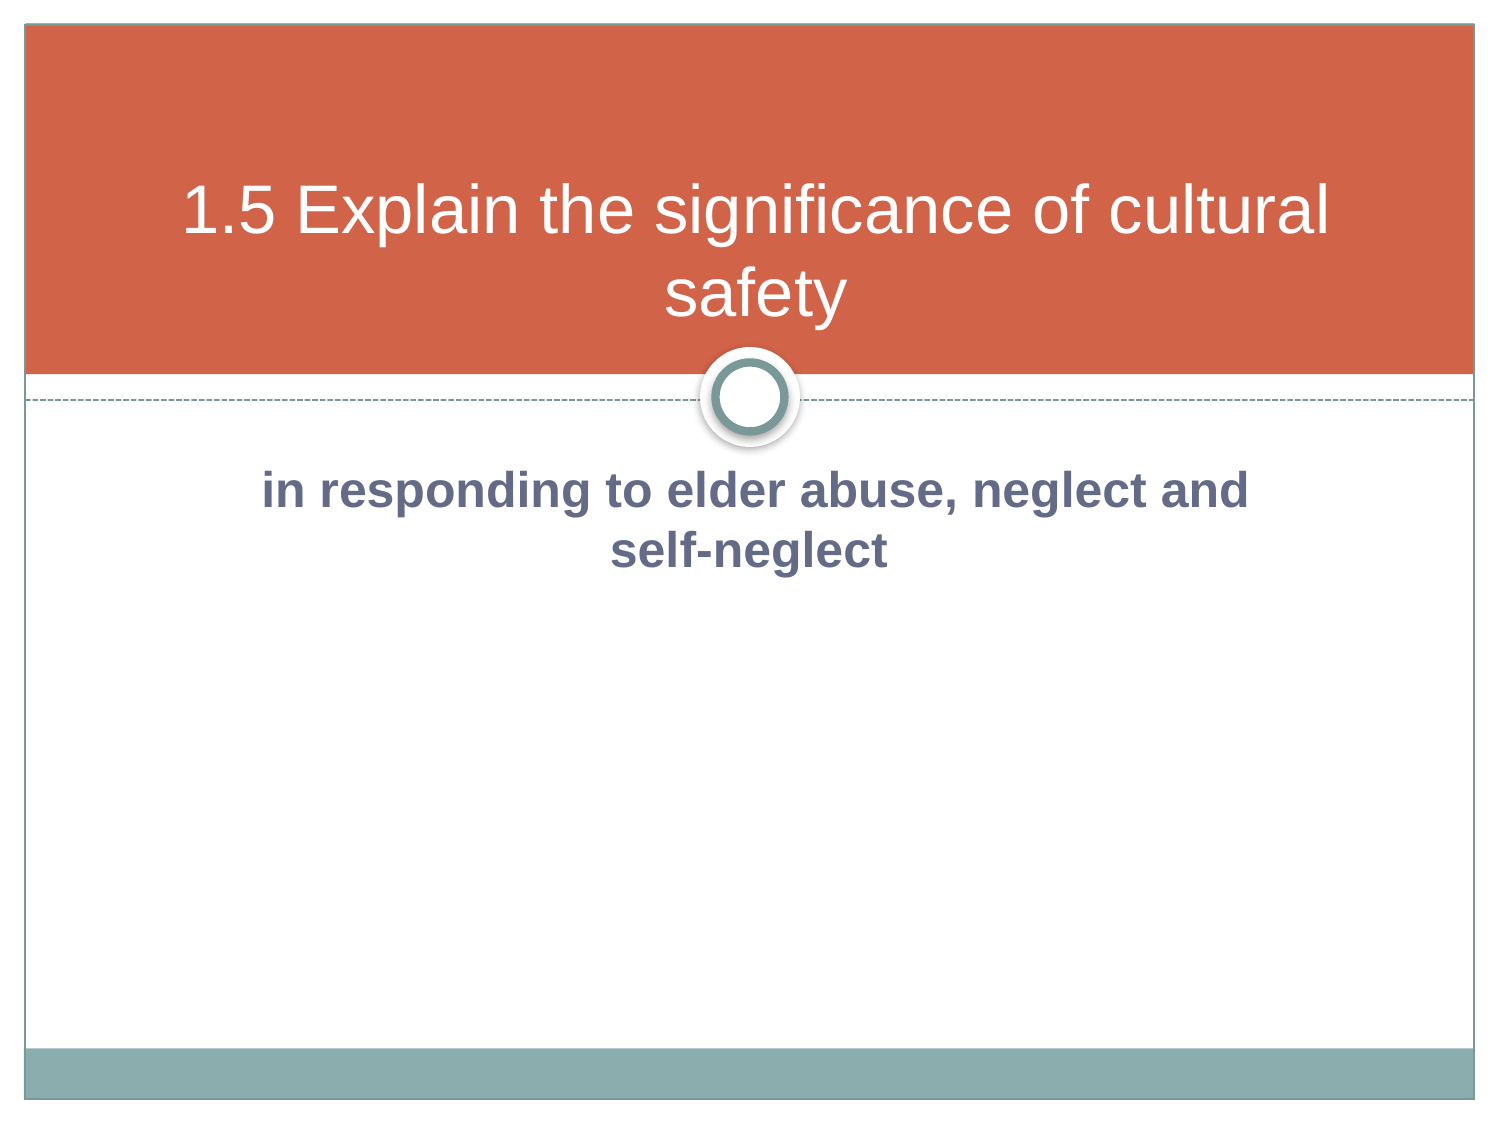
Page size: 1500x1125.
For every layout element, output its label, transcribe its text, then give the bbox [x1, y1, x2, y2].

list in responding to elder abuse, neglect and self-neglect [224, 450, 1288, 725]
footer [50, 1051, 638, 1112]
title 1.5 Explain the significance of cultural safety [118, 87, 1394, 338]
